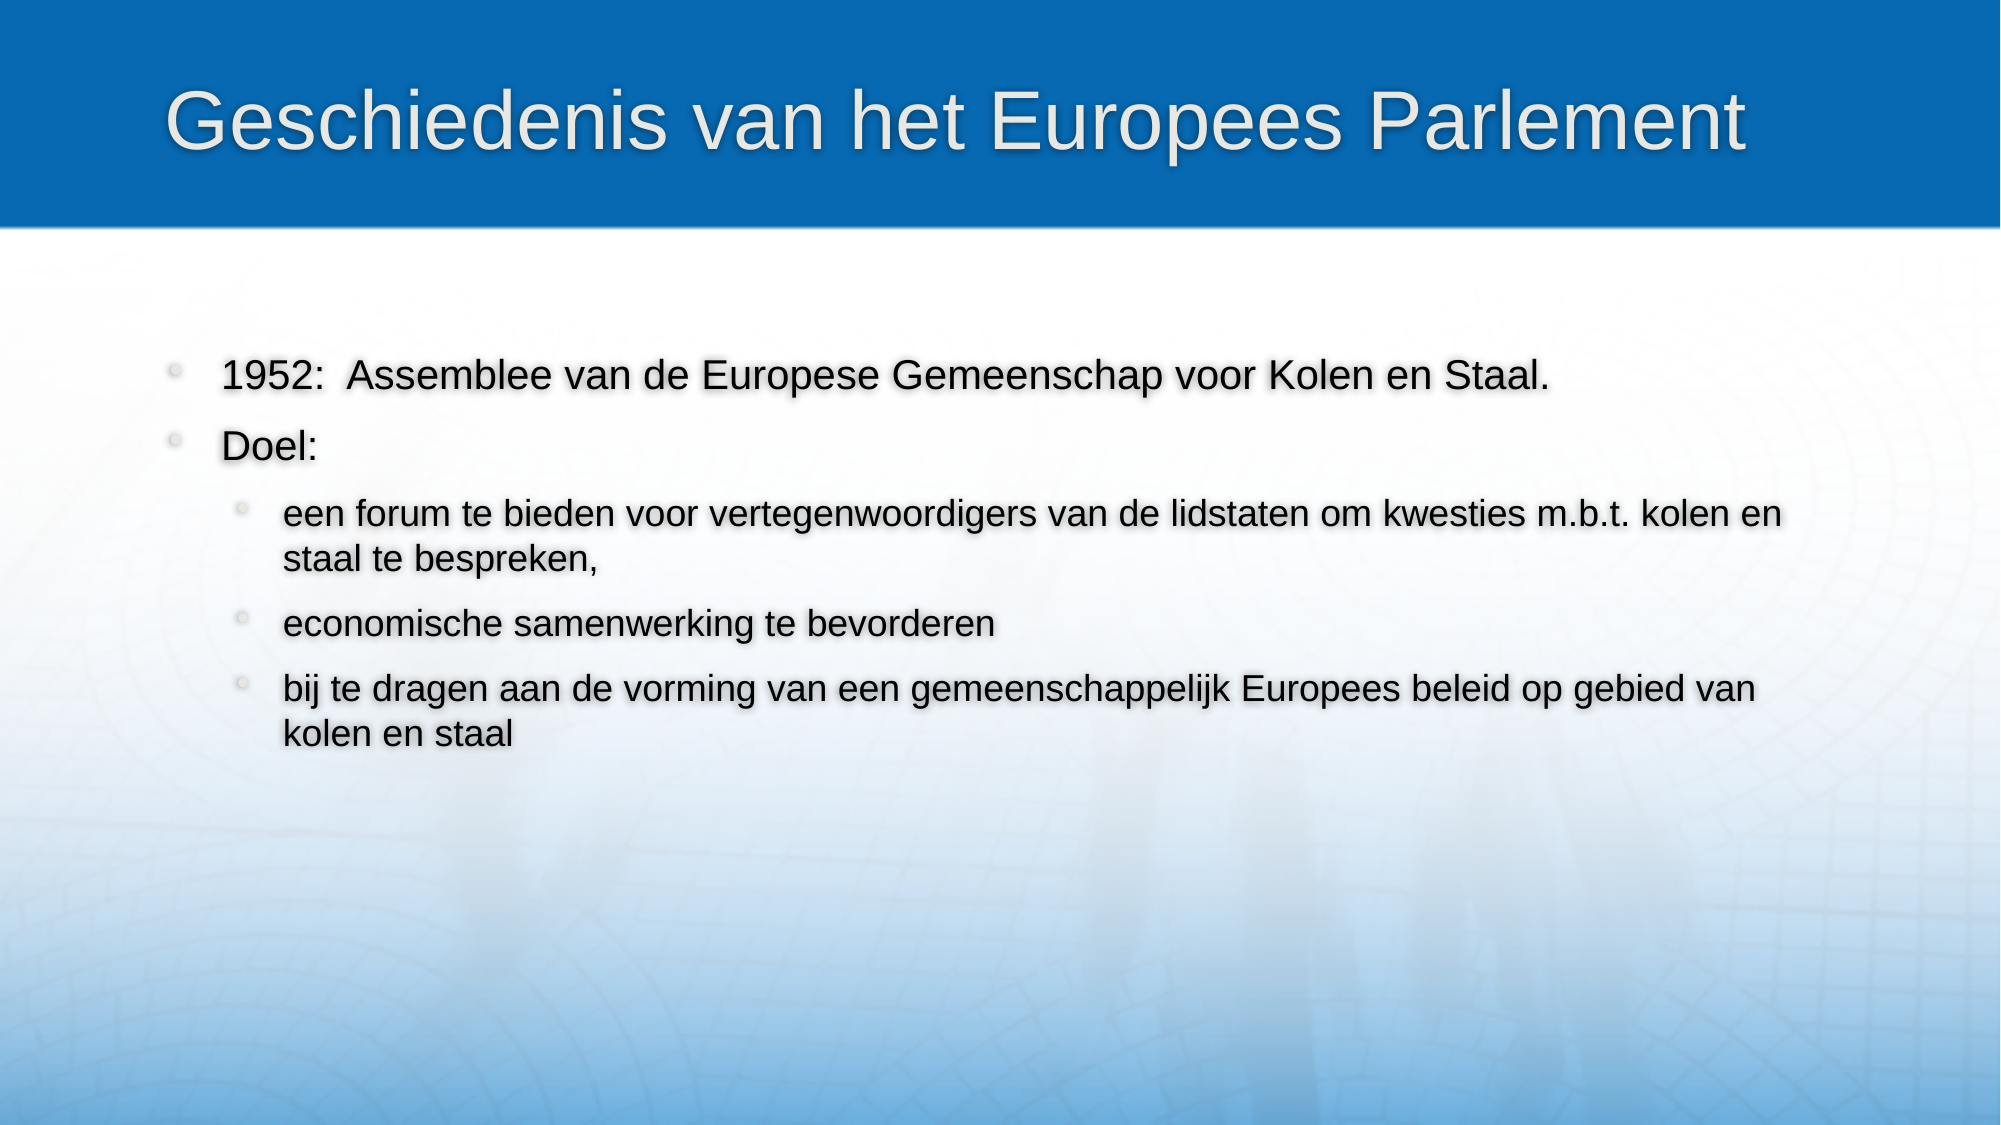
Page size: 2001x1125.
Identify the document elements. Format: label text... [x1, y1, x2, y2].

list 1952: Assemblee van de Europese Gemeenschap voor Kolen en Staal. Doel: een forum te bieden voor vertegenwoordigers van de lidstaten om kwesties m.b.t. kolen en staal te bespreken, economische samenwerking te bevorderen bij te dragen aan de vorming van een gemeenschappelijk Europees beleid op gebied van kolen en staal [149, 340, 1849, 950]
picture [0, 0, 2001, 1125]
title Geschiedenis van het Europees Parlement [149, 13, 1849, 220]
